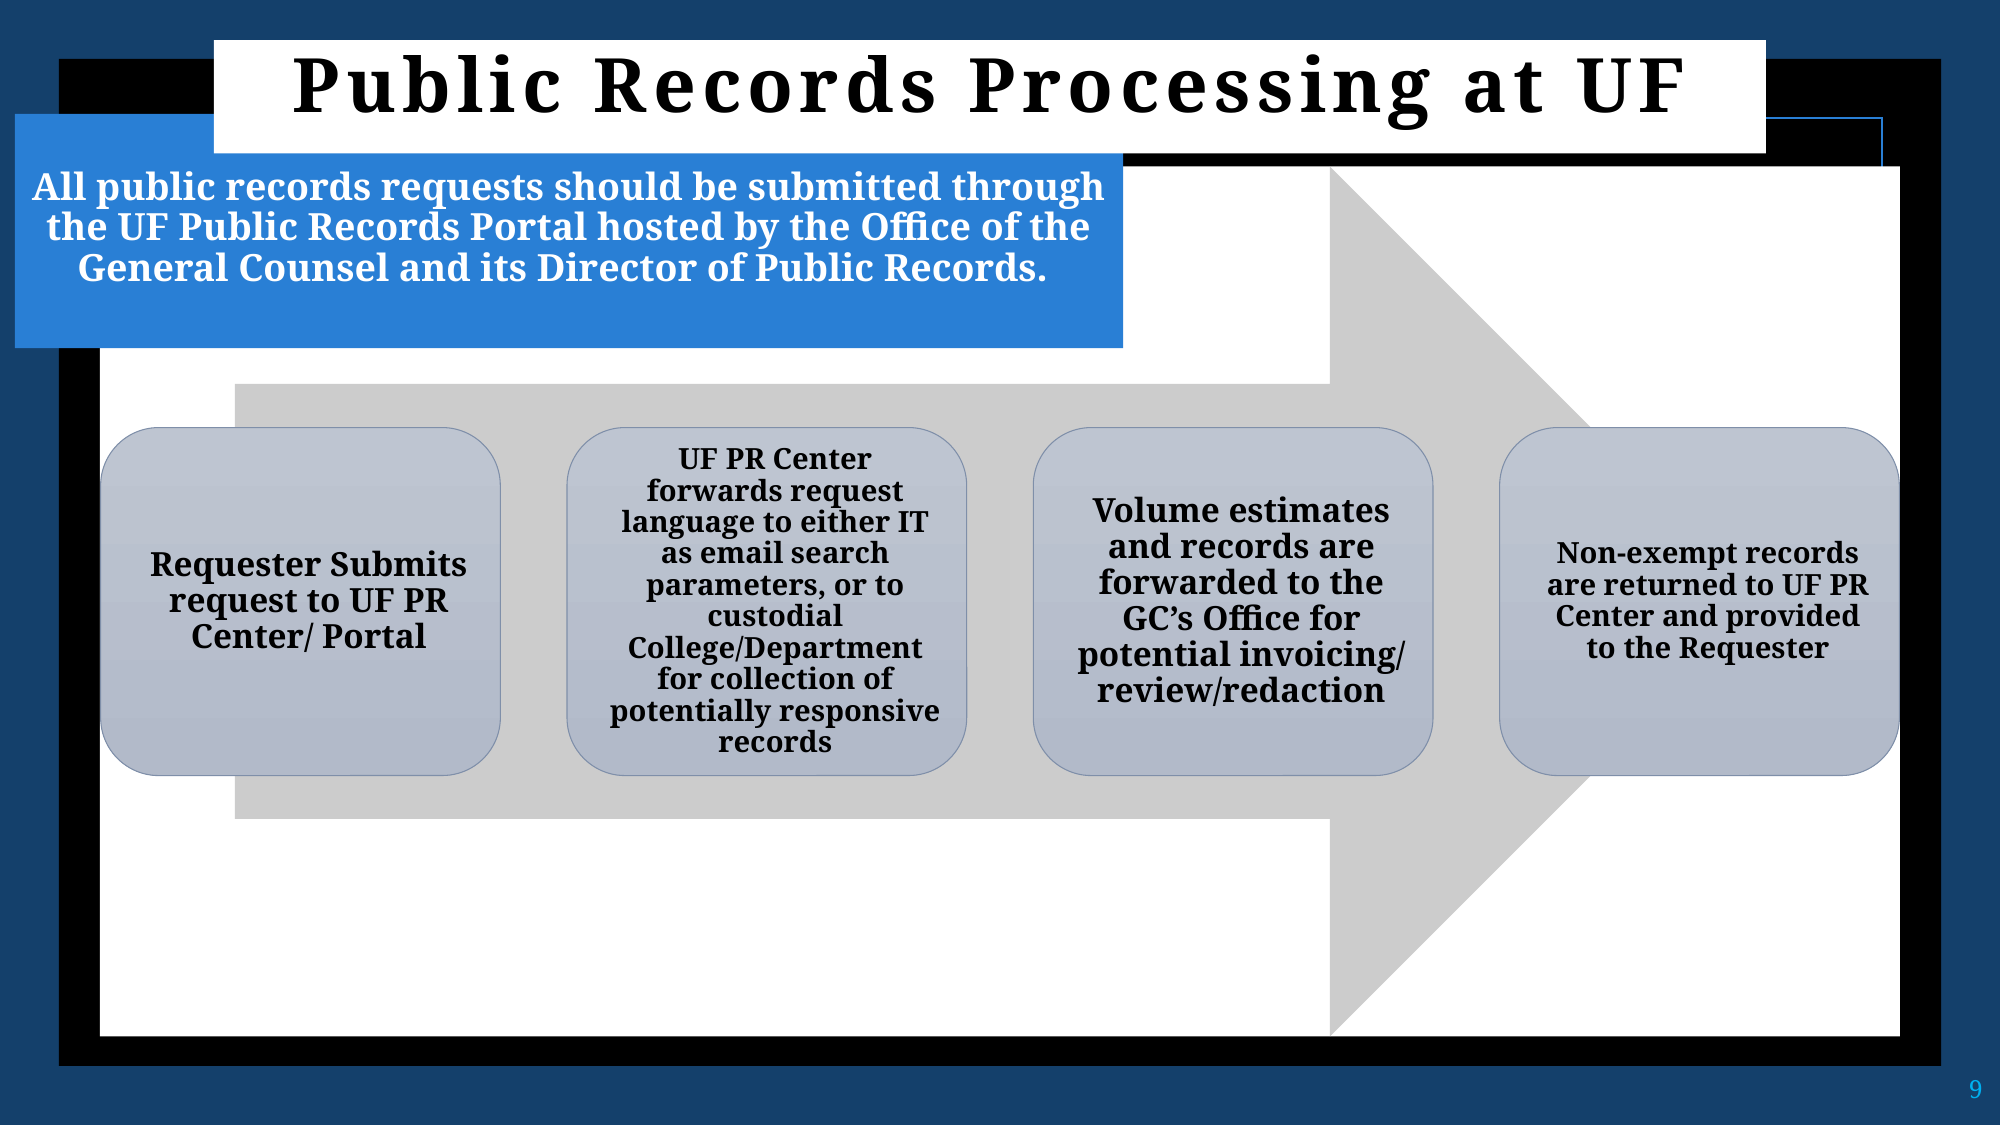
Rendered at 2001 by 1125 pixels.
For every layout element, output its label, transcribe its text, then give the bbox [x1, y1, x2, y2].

slide_number 9 [1927, 1060, 1998, 1121]
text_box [99, 166, 1900, 1037]
list Public Records Processing at UF [213, 40, 1766, 154]
title All public records requests should be submitted through the UF Public Records Portal hosted by the Office of the General Counsel and its Director of Public Records. [14, 113, 1124, 349]
